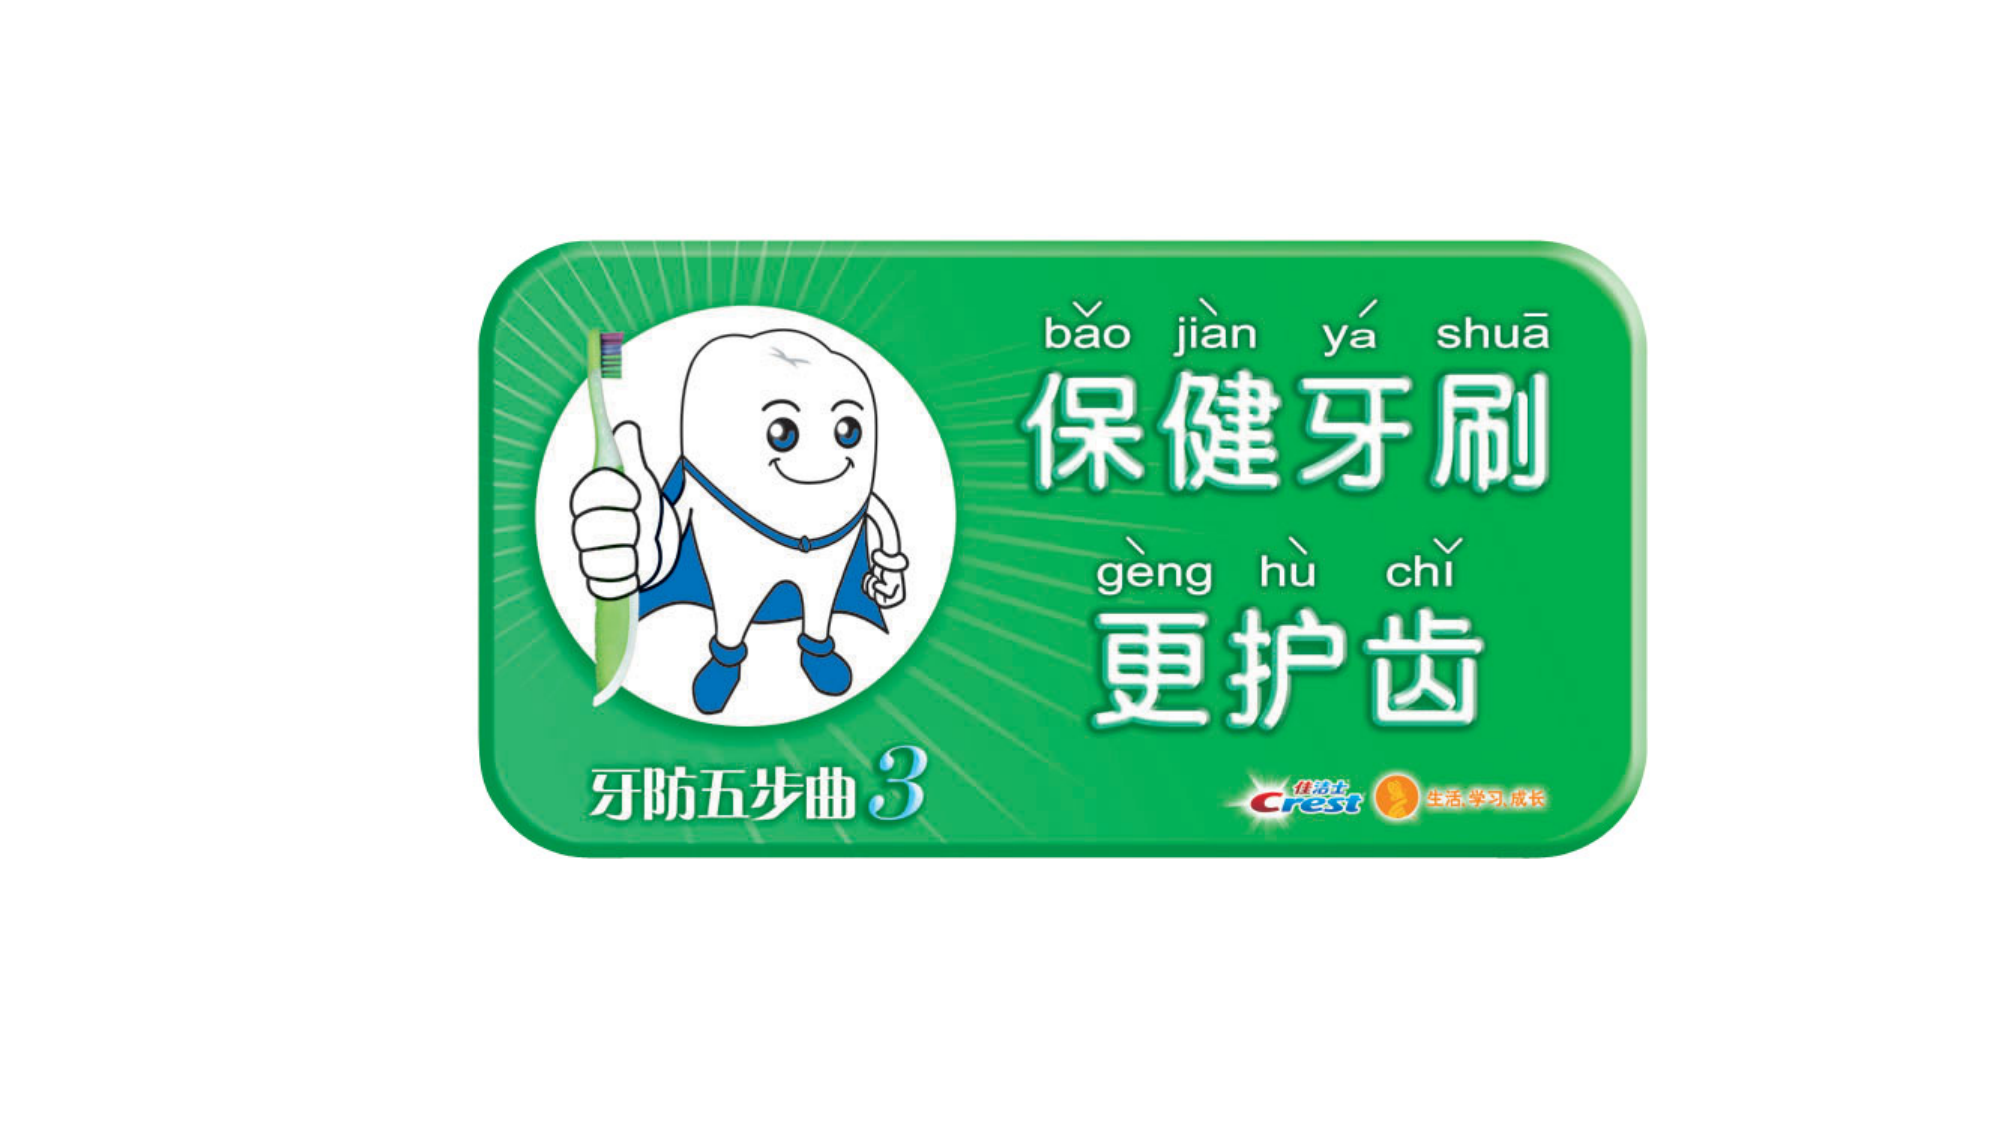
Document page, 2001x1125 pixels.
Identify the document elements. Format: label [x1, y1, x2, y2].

picture [472, 234, 1654, 865]
